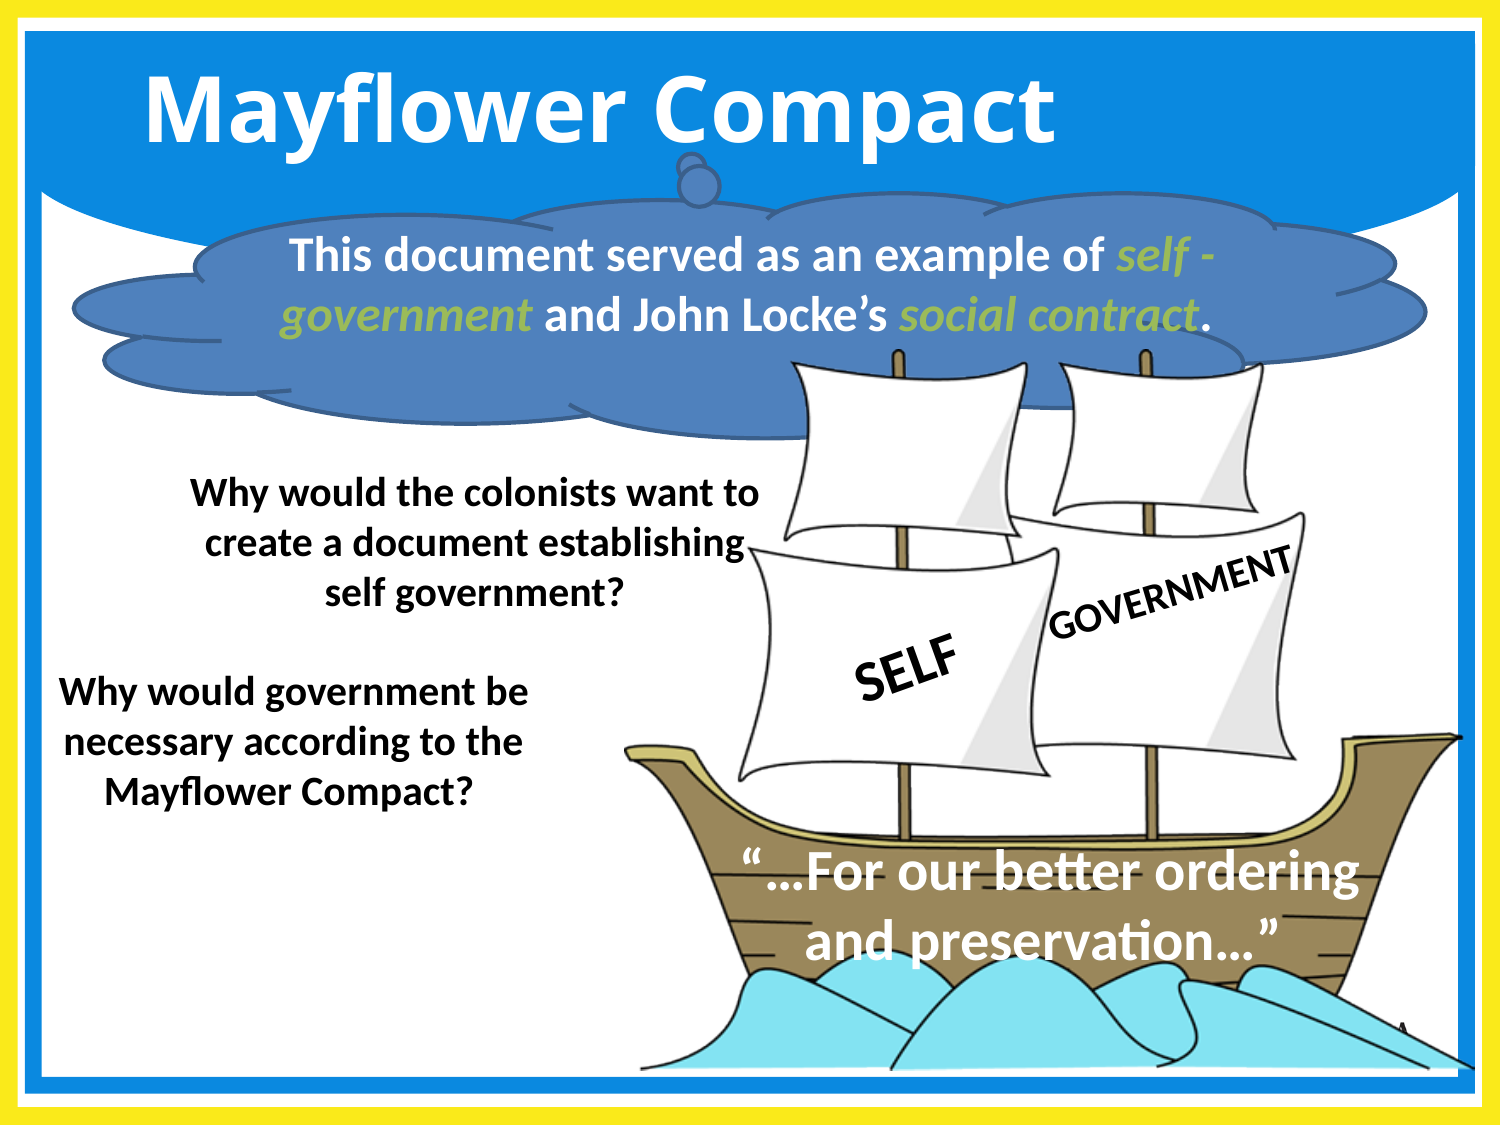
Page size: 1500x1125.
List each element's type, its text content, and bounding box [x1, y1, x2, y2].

title Mayflower Compact [23, 12, 1177, 200]
text_box Why would the colonists want to create a document establishing self government? [174, 456, 619, 722]
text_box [74, 192, 1426, 438]
text_box Why would government be necessary according to the Mayflower Compact? [0, 656, 600, 872]
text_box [624, 349, 1476, 1071]
